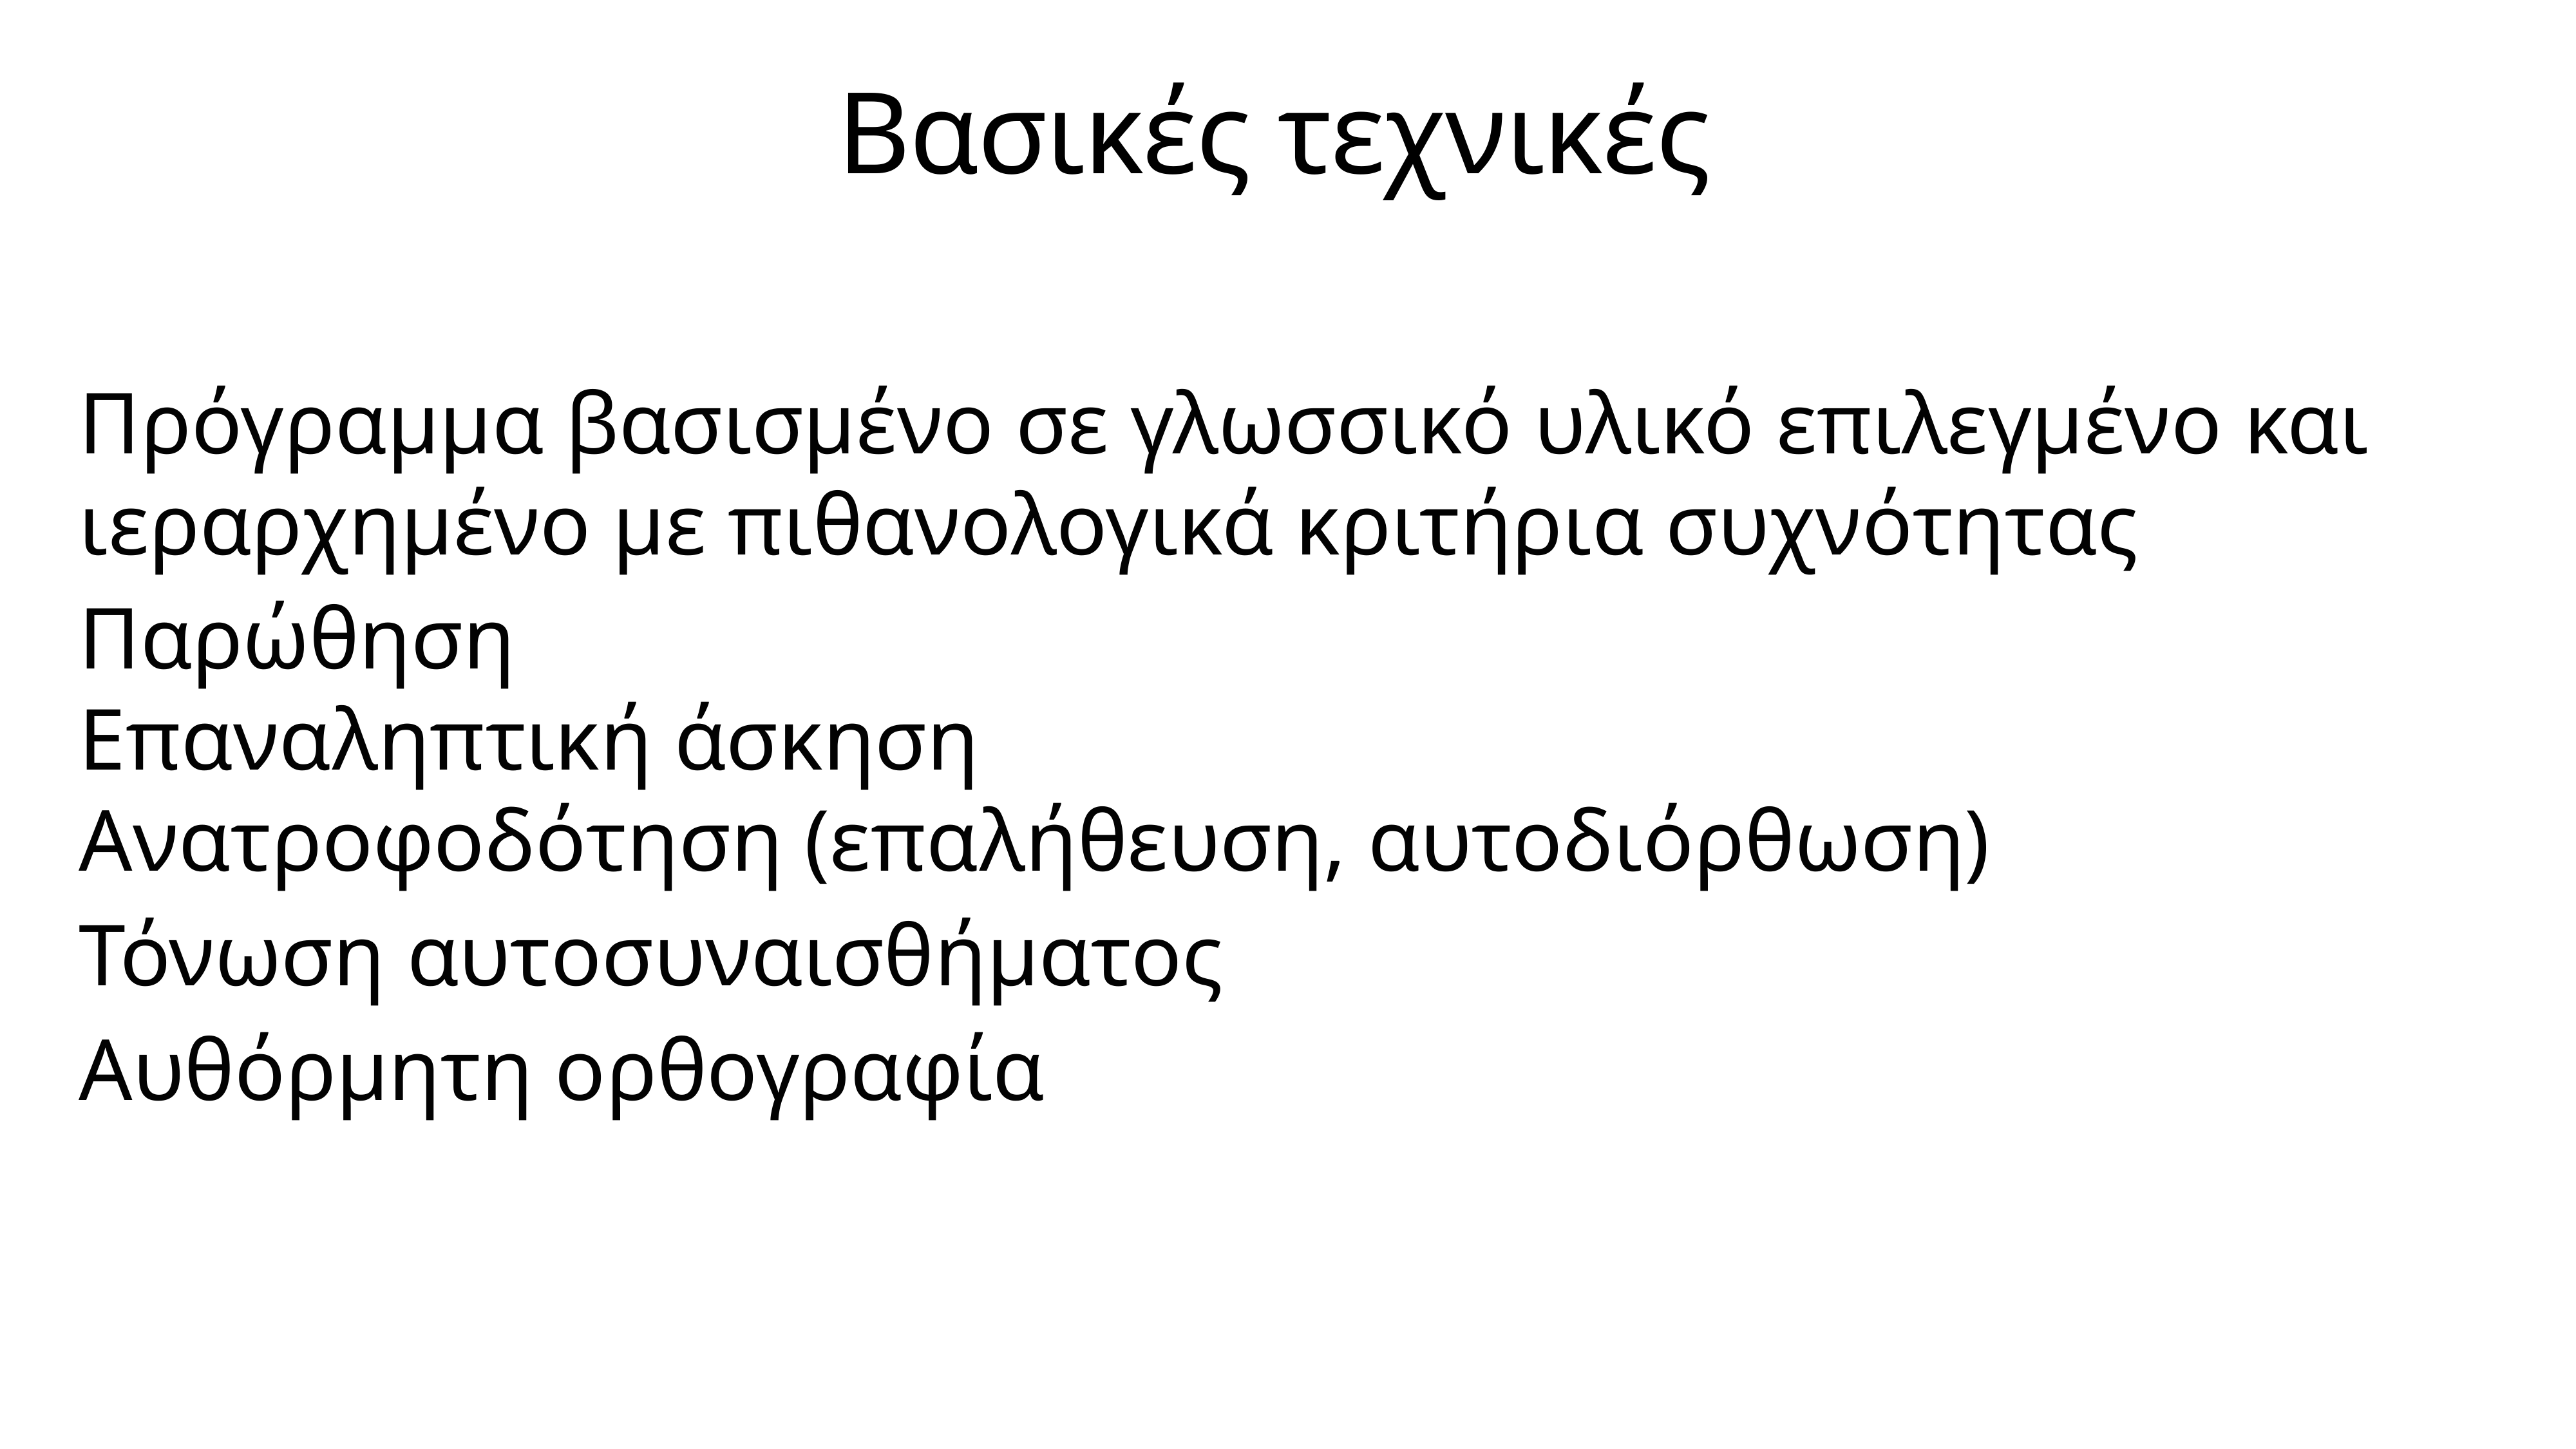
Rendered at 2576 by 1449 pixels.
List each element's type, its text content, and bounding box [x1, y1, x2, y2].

title Βασικές τεχνικές [128, 81, 2448, 265]
list Πρόγραμμα βασισμένο σε γλωσσικό υλικό επιλεγμένο και ιεραρχημένο με πιθανολογικά κριτήρια συχνότητας Παρώθηση Επαναληπτική άσκηση Ανατροφοδότηση (επαλήθευση, αυτοδιόρθωση) Τόνωση αυτοσυναισθήματος Αυθόρμητη ορθογραφία [73, 363, 2393, 1261]
